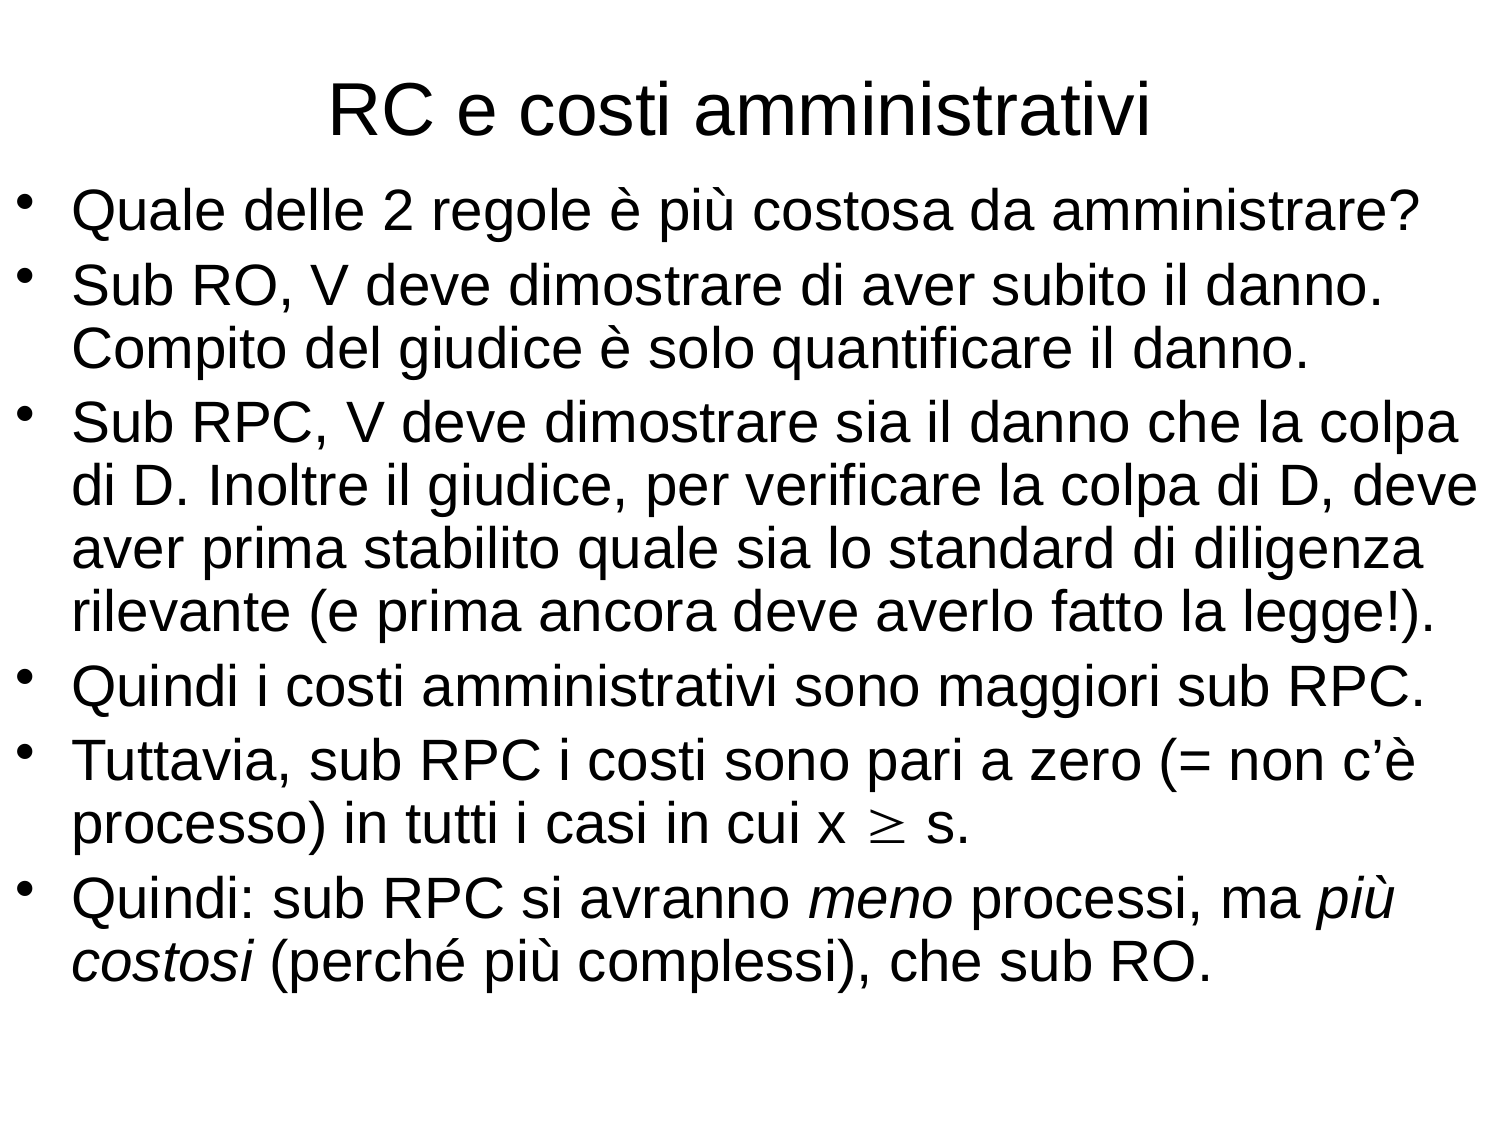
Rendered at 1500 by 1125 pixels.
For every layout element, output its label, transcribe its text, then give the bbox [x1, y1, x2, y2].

title RC e costi amministrativi [64, 31, 1415, 172]
list Quale delle 2 regole è più costosa da amministrare? Sub RO, V deve dimostrare di aver subito il danno. Compito del giudice è solo quantificare il danno. Sub RPC, V deve dimostrare sia il danno che la colpa di D. Inoltre il giudice, per verificare la colpa di D, deve aver prima stabilito quale sia lo standard di diligenza rilevante (e prima ancora deve averlo fatto la legge!). Quindi i costi amministrativi sono maggiori sub RPC. Tuttavia, sub RPC i costi sono pari a zero (= non c’è processo) in tutti i casi in cui x  s. Quindi: sub RPC si avranno meno processi, ma più costosi (perché più complessi), che sub RO. [0, 172, 1500, 1024]
